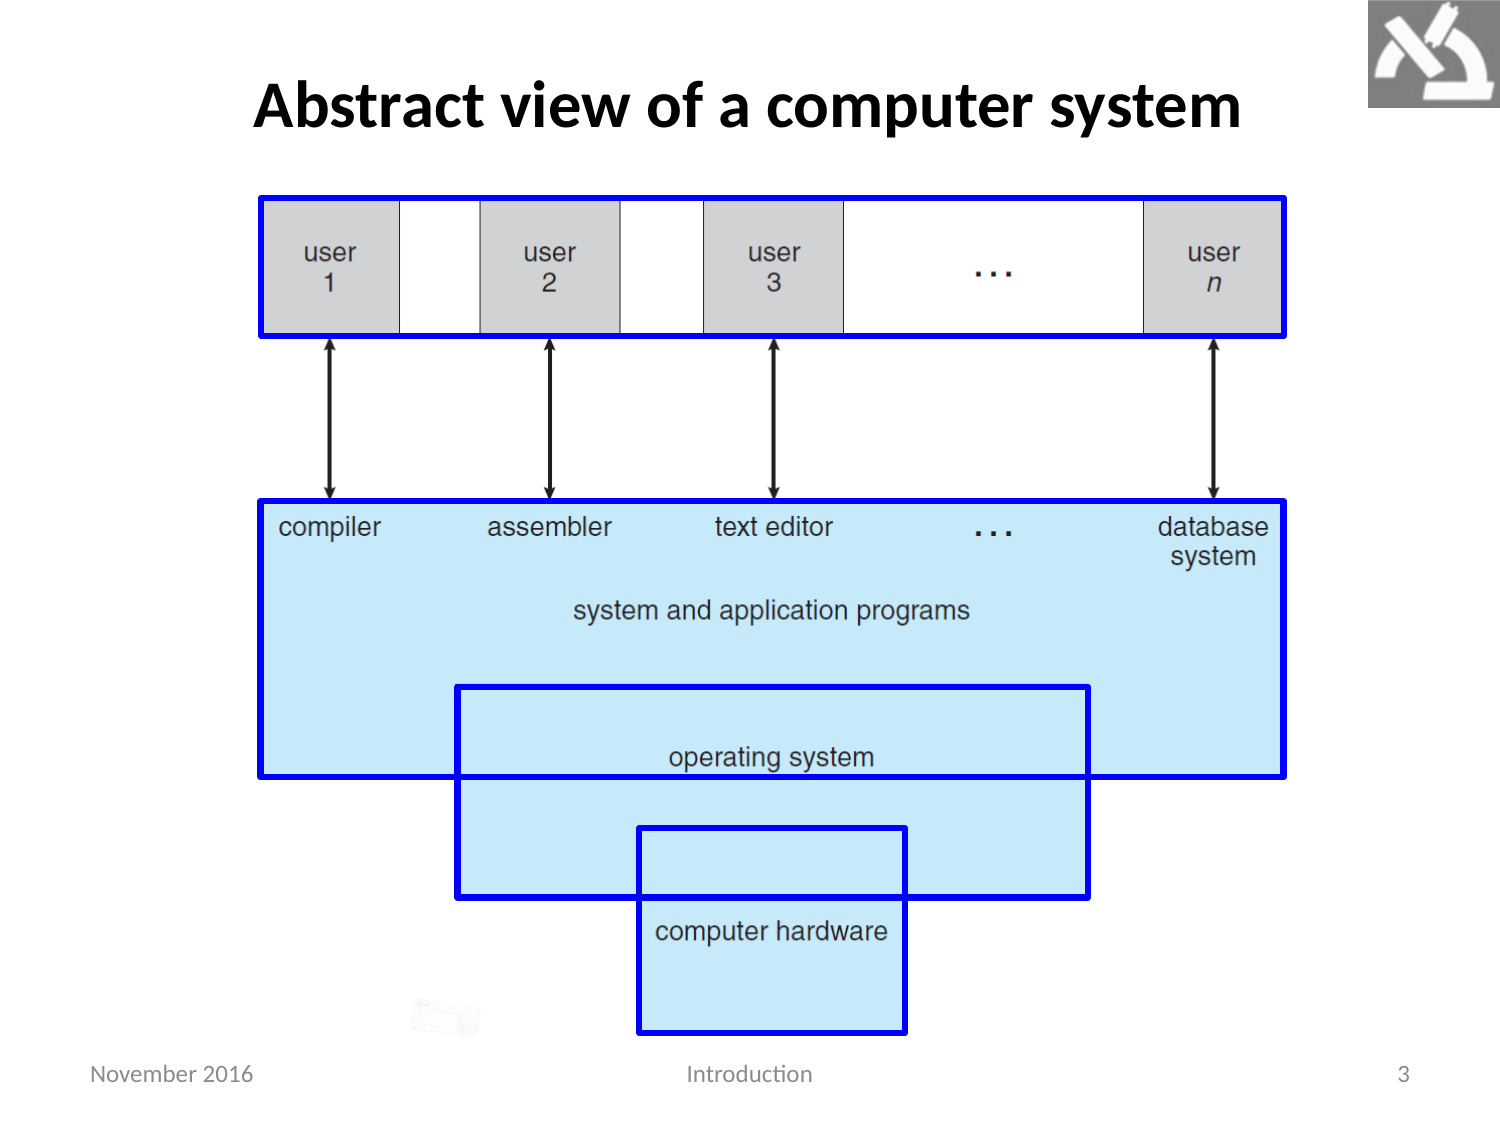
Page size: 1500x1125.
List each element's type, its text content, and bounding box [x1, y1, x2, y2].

slide_number 3 [1074, 1042, 1425, 1103]
picture [249, 186, 1293, 1043]
footer Introduction [512, 1052, 988, 1103]
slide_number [75, 1042, 425, 1103]
picture [1368, 0, 1500, 108]
text_box Abstract view of a computer system [61, 53, 1437, 148]
